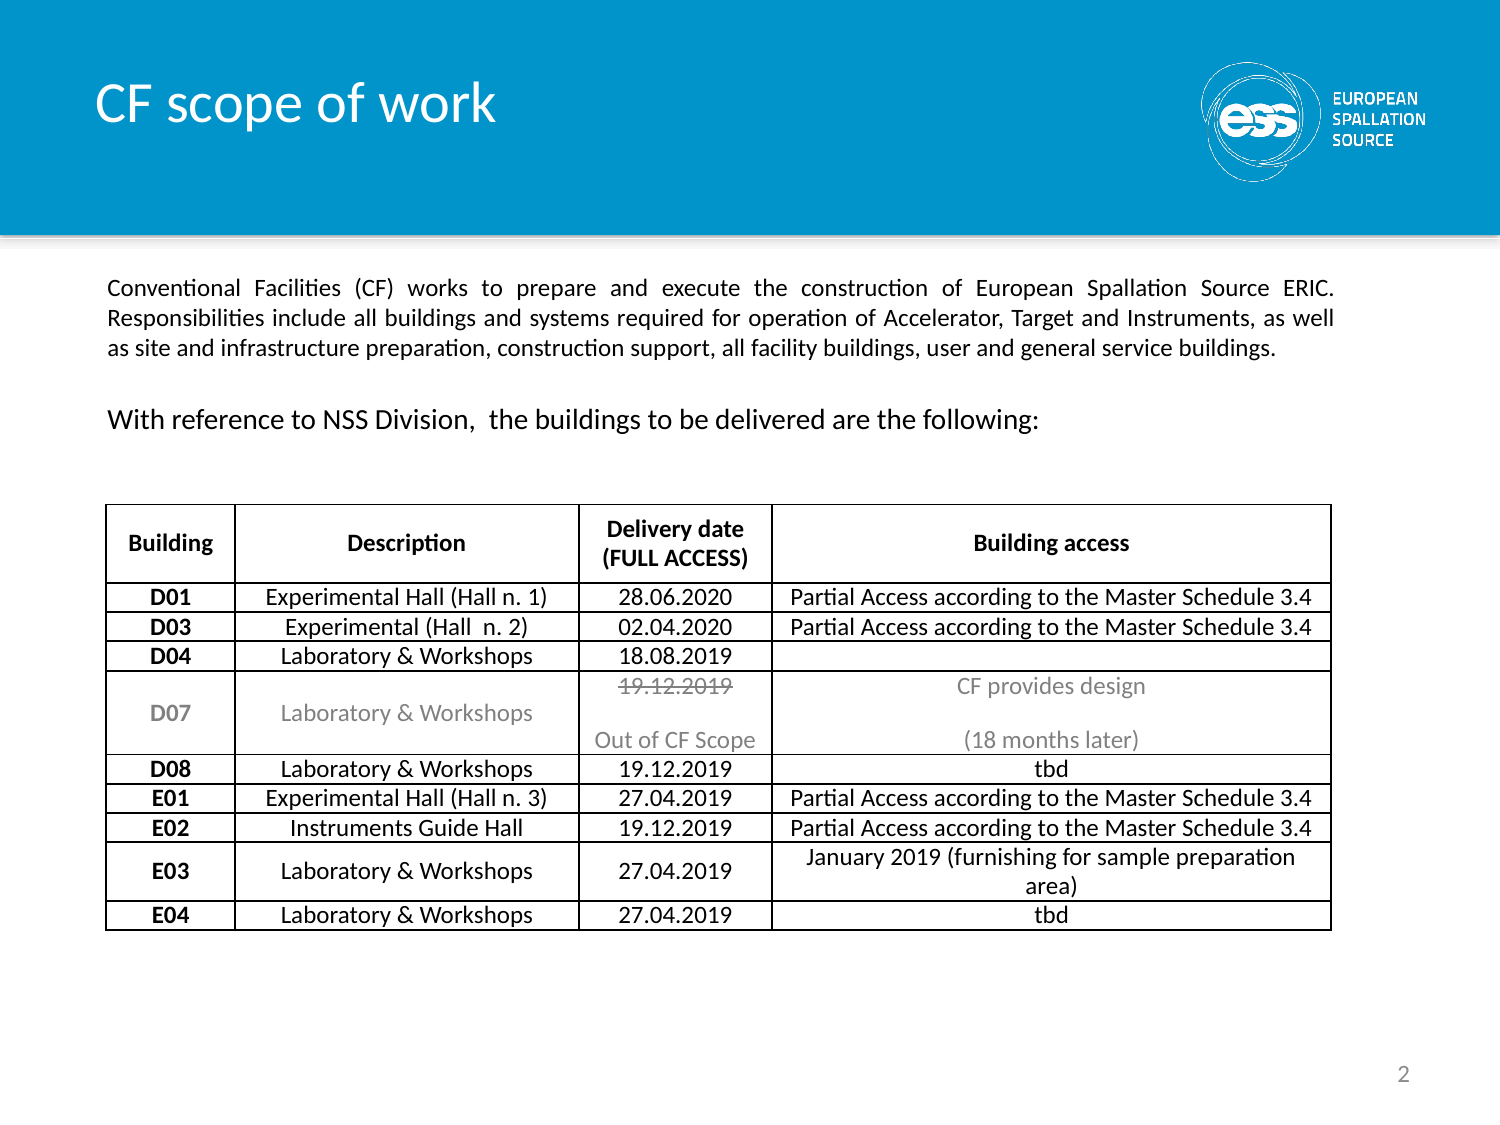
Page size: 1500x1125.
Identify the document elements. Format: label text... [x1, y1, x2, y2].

table_cell Experimental Hall (Hall n. 1) [236, 584, 578, 611]
table_header Building access [773, 505, 1330, 582]
picture [1345, 93, 1351, 104]
table_cell D03 [107, 613, 234, 640]
picture [1220, 104, 1299, 136]
table_cell 27.04.2019 [580, 785, 771, 812]
picture [1381, 119, 1389, 124]
table_cell 19.12.2019 [580, 755, 771, 783]
table_cell 02.04.2020 [580, 613, 771, 640]
picture [1388, 93, 1394, 104]
table_header Building [107, 505, 234, 582]
text_box Conventional Facilities (CF) works to prepare and execute the construction of European Spallation Source ERIC. Responsibilities include all buildings and systems required for operation of Accelerator, Target and Instruments, as well as site and infrastructure preparation, construction support, all facility buildings, user and general service buildings. With reference to NSS Division, the buildings to be delivered are the following: [92, 263, 1353, 444]
table_cell E03 [107, 843, 234, 900]
title CF scope of work [95, 63, 1031, 159]
table_cell 18.08.2019 [580, 642, 771, 670]
table_cell E04 [107, 902, 234, 929]
picture [1354, 135, 1362, 146]
table_cell Laboratory & Workshops [236, 755, 578, 783]
table_header Delivery date (FULL ACCESS) [580, 505, 771, 582]
table_cell E01 [107, 785, 234, 812]
table_cell Laboratory & Workshops [236, 902, 578, 929]
table_cell tbd [773, 902, 1330, 929]
picture [1386, 134, 1392, 146]
table_cell [773, 642, 1330, 670]
table_cell CF provides design (18 months later) [773, 672, 1330, 754]
table_cell D01 [107, 584, 234, 611]
picture [1355, 93, 1361, 104]
table_cell 28.06.2020 [580, 584, 771, 611]
picture [1334, 93, 1340, 104]
table_cell tbd [773, 755, 1330, 783]
slide_number 2 [1074, 1042, 1425, 1103]
picture [1408, 93, 1412, 104]
table_cell Experimental Hall (Hall n. 3) [236, 785, 578, 812]
table_cell Experimental (Hall n. 2) [236, 613, 578, 640]
table_cell 19.12.2019 Out of CF Scope [580, 672, 771, 754]
picture [1366, 134, 1374, 145]
table_cell 27.04.2019 [580, 843, 771, 900]
table_header Description [236, 505, 578, 582]
table_cell E02 [107, 814, 234, 841]
table_cell Partial Access according to the Master Schedule 3.4 [773, 814, 1330, 841]
table_cell D08 [107, 755, 234, 783]
table_cell 27.04.2019 [580, 902, 771, 929]
table_cell Laboratory & Workshops [236, 672, 578, 754]
table_cell 19.12.2019 [580, 814, 771, 841]
picture [1377, 93, 1385, 104]
table_cell D07 [107, 672, 234, 754]
table_cell Laboratory & Workshops [236, 642, 578, 670]
picture [1368, 94, 1374, 104]
table_cell January 2019 (furnishing for sample preparation area) [773, 843, 1330, 900]
table_cell Partial Access according to the Master Schedule 3.4 [773, 785, 1330, 812]
table_cell Laboratory & Workshops [236, 843, 578, 900]
table_cell Instruments Guide Hall [236, 814, 578, 841]
table_cell D04 [107, 642, 234, 670]
table_cell Partial Access according to the Master Schedule 3.4 [773, 613, 1330, 640]
table_cell Partial Access according to the Master Schedule 3.4 [773, 584, 1330, 611]
